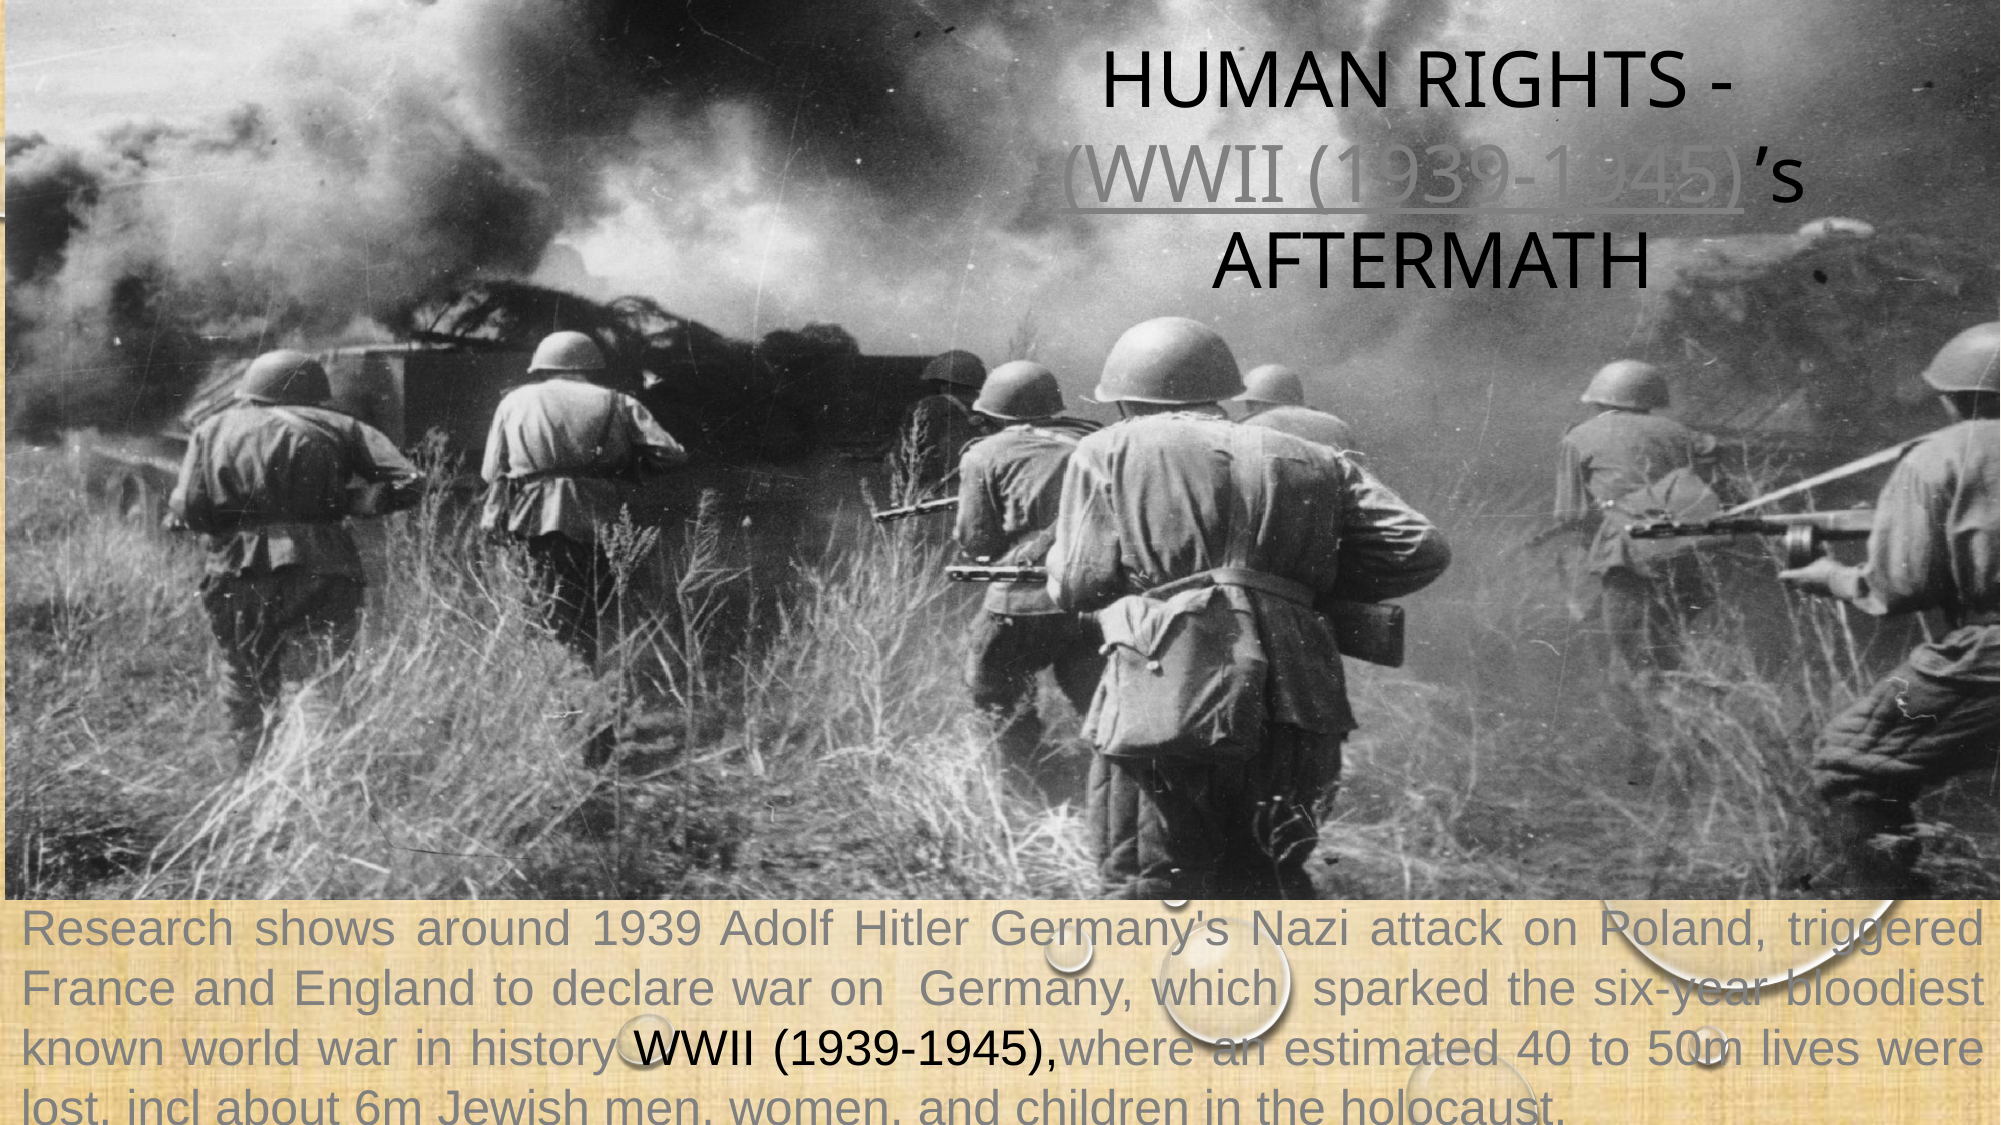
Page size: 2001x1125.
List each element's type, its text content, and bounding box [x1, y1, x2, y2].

subtitle Research shows around 1939 Adolf Hitler Germany's Nazi attack on Poland, triggered France and England to declare war on Germany, which sparked the six-year bloodiest known world war in history WWII (1939-1945),where an estimated 40 to 50m lives were lost, incl about 6m Jewish men, women, and children in the holocaust. [5, 914, 2000, 1125]
picture [0, 0, 2001, 1125]
